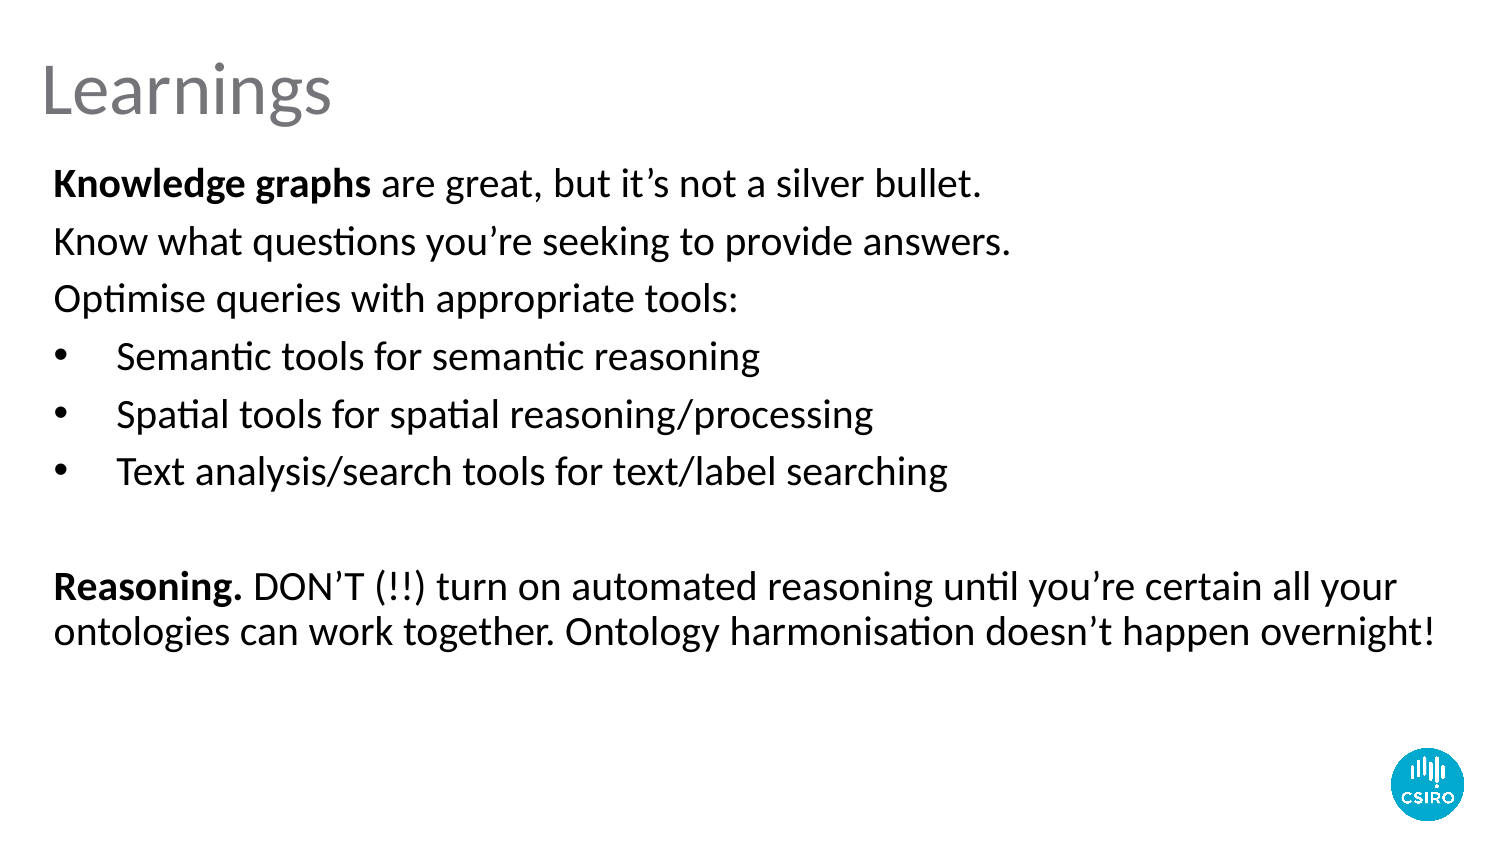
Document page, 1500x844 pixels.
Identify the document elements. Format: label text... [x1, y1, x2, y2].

picture [1391, 748, 1464, 821]
title Learnings [41, 39, 1459, 145]
list Knowledge graphs are great, but it’s not a silver bullet. Know what questions you’re seeking to provide answers. Optimise queries with appropriate tools: Semantic tools for semantic reasoning Spatial tools for spatial reasoning/processing Text analysis/search tools for text/label searching Reasoning. DON’T (!!) turn on automated reasoning until you’re certain all your ontologies can work together. Ontology harmonisation doesn’t happen overnight! [41, 161, 1459, 749]
